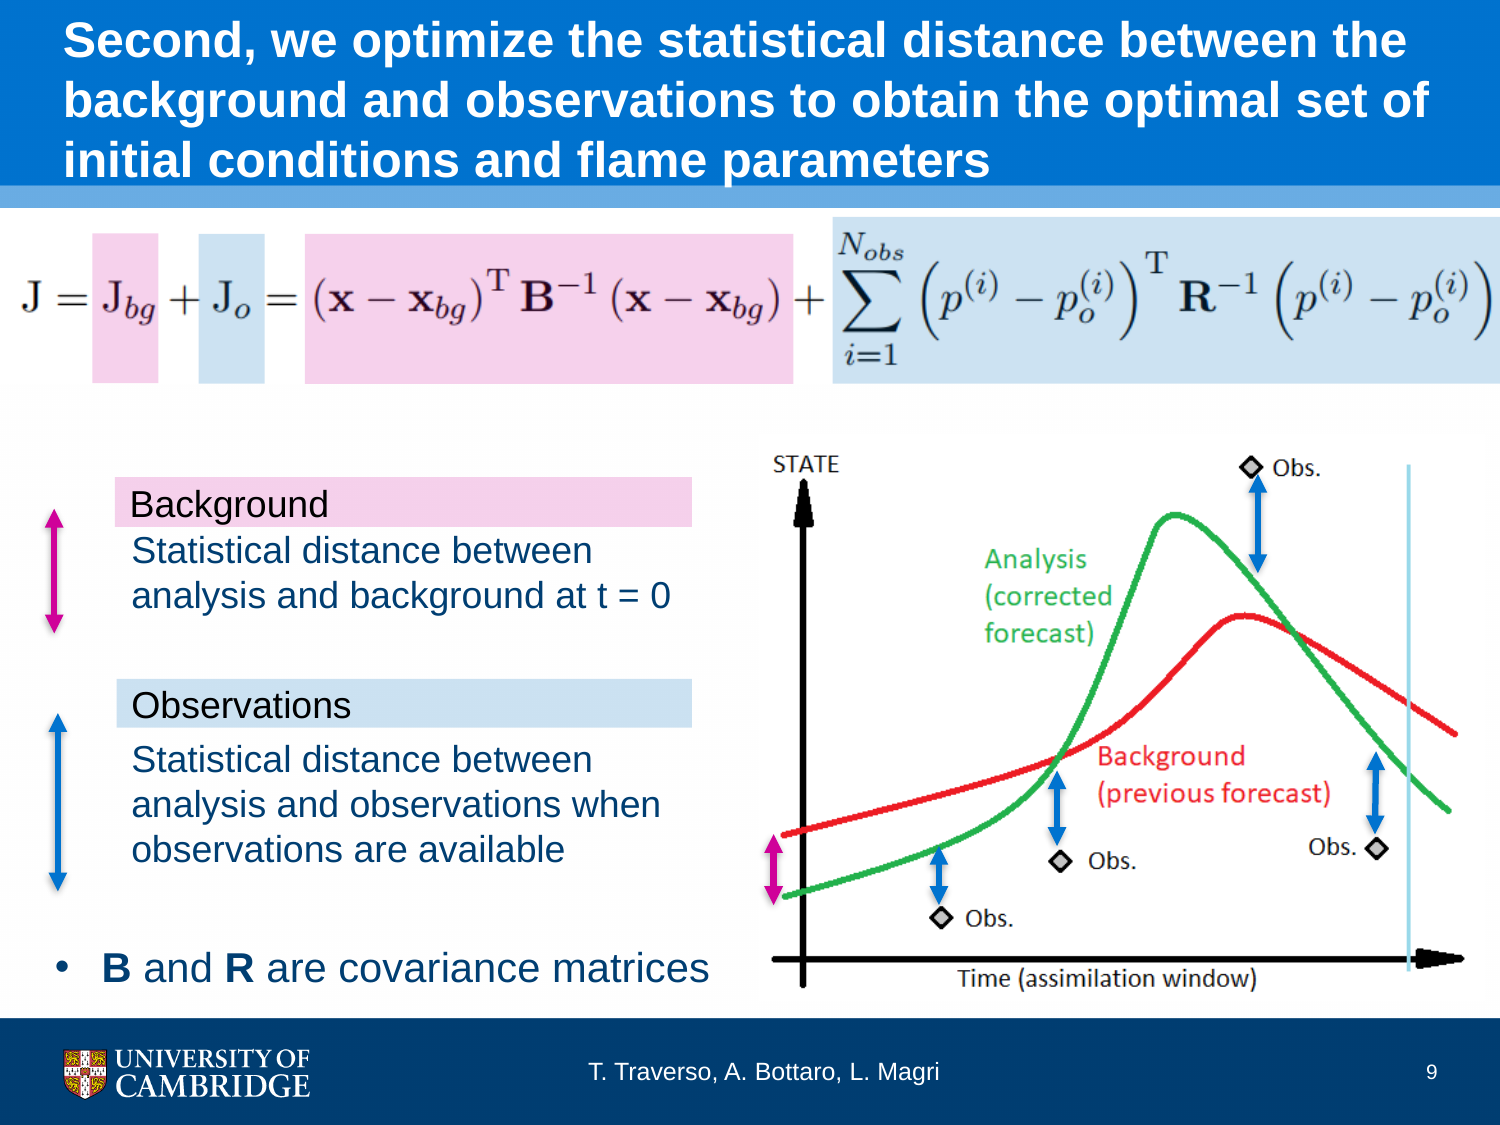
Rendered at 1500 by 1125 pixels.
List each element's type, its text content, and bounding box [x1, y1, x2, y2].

picture [0, 0, 1500, 1125]
text_box Observations [114, 677, 694, 730]
slide_number 9 [1289, 1058, 1438, 1088]
text_box Statistical distance between analysis and observations when observations are available [114, 730, 694, 893]
text_box Statistical distance between analysis and background at t = 0 [114, 529, 694, 635]
title Second, we optimize the statistical distance between the background and observations to obtain the optimal set of initial conditions and flame parameters [63, 7, 1437, 77]
text_box B and R are covariance matrices [39, 933, 754, 999]
text_box Background [113, 475, 694, 529]
